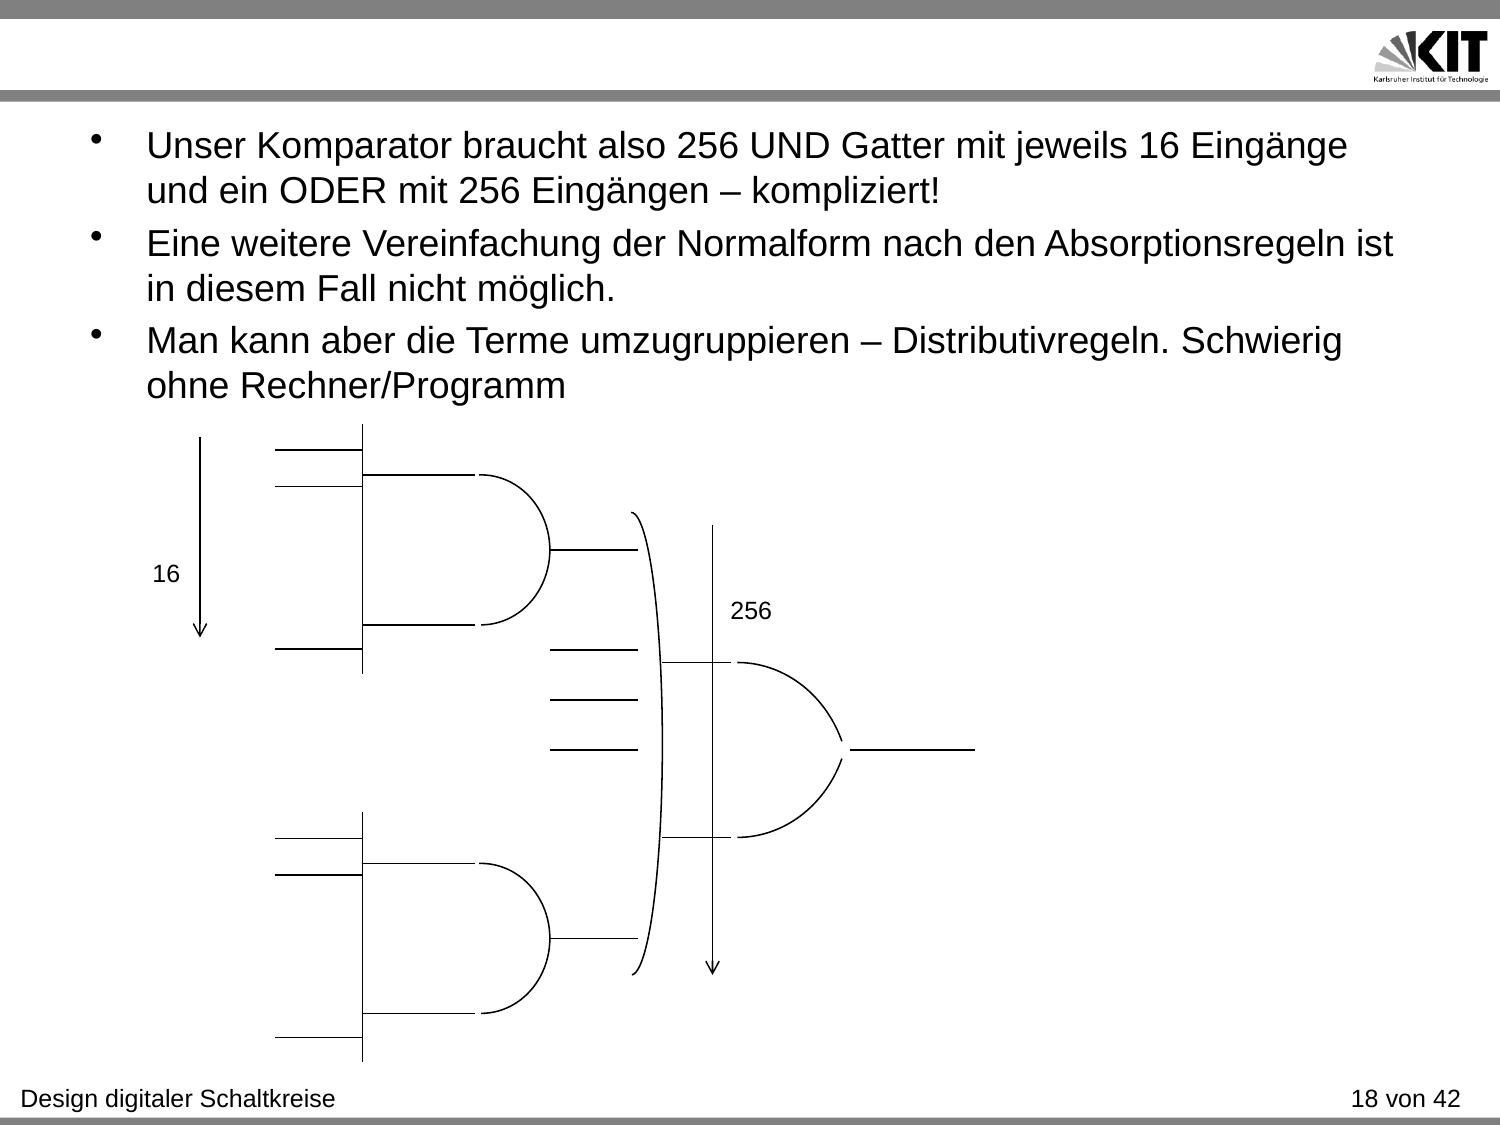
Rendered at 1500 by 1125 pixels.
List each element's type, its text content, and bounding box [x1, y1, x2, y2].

text_box [737, 750, 842, 838]
picture [1374, 31, 1488, 83]
text_box 16 [137, 549, 195, 595]
text_box [479, 863, 550, 1014]
text_box [631, 512, 663, 975]
text_box [479, 474, 550, 625]
list Unser Komparator braucht also 256 UND Gatter mit jeweils 16 Eingänge und ein ODER mit 256 Eingängen – kompliziert! Eine weitere Vereinfachung der Normalform nach den Absorptionsregeln ist in diesem Fall nicht möglich. Man kann aber die Terme umzugruppieren – Distributivregeln. Schwierig ohne Rechner/Programm [75, 113, 1425, 438]
text_box 256 [716, 587, 788, 633]
text_box [737, 662, 842, 788]
